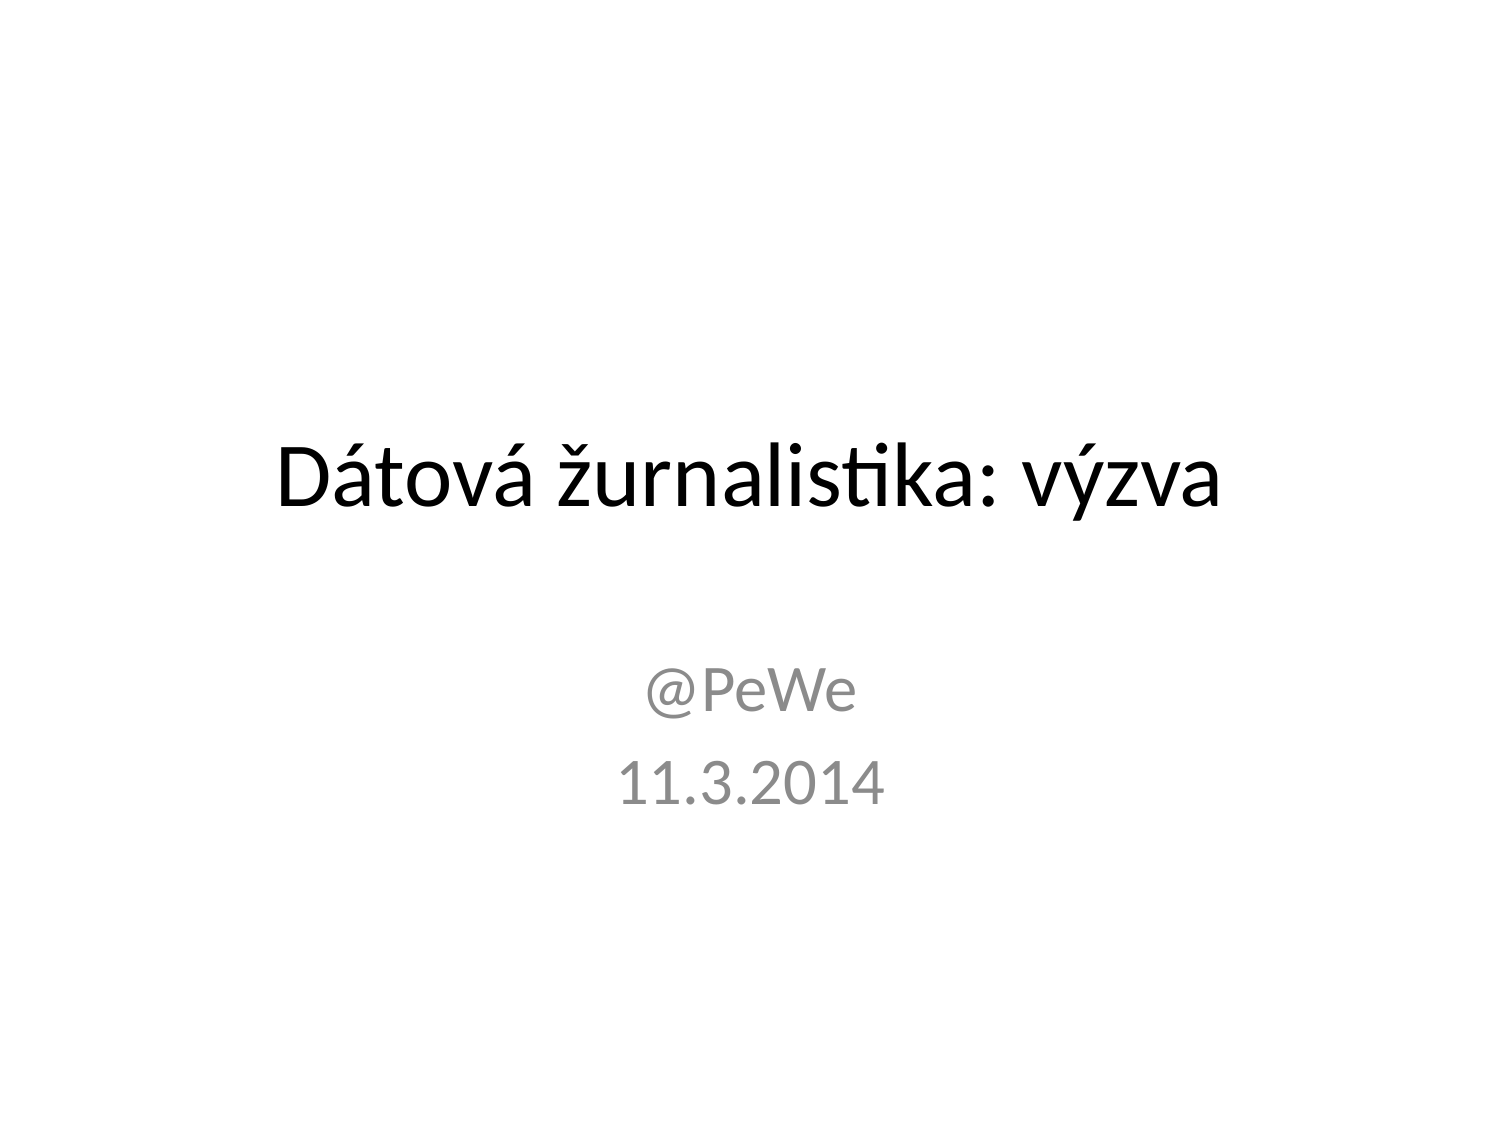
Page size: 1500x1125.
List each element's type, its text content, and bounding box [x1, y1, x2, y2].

title Dátová žurnalistika: výzva [112, 349, 1388, 591]
subtitle @PeWe 11.3.2014 [225, 637, 1275, 925]
